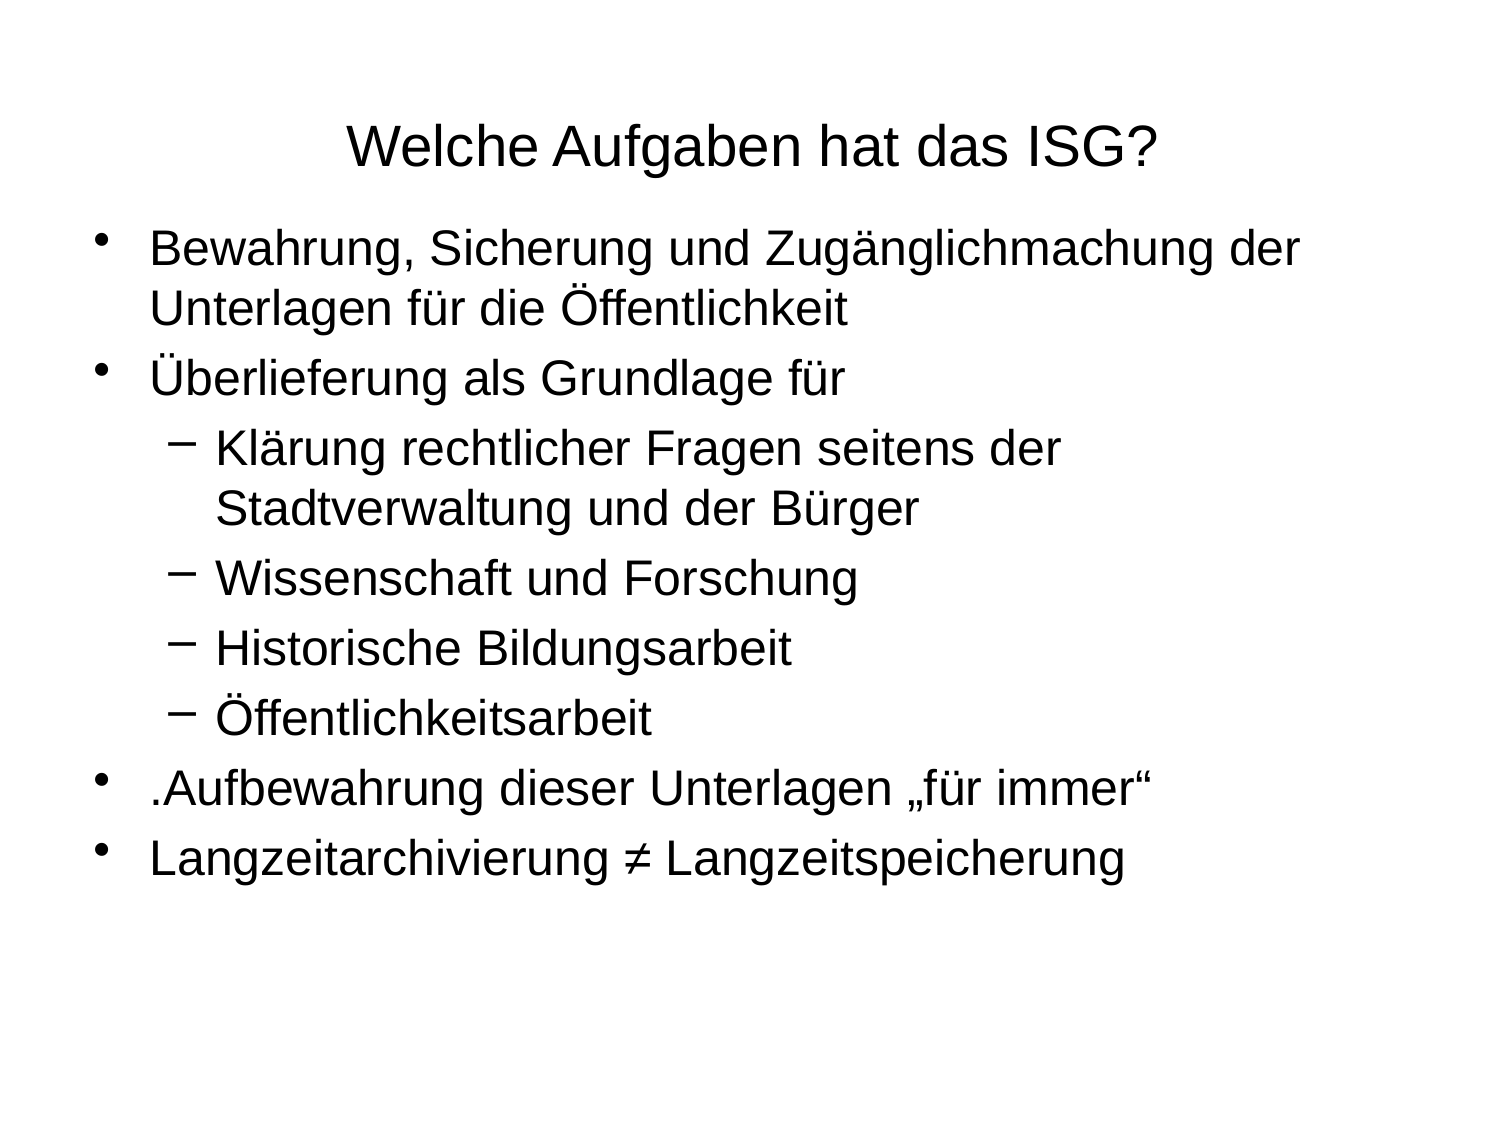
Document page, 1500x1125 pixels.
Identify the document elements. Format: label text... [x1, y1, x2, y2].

title Welche Aufgaben hat das ISG? [78, 54, 1429, 232]
list Bewahrung, Sicherung und Zugänglichmachung der Unterlagen für die Öffentlichkeit Überlieferung als Grundlage für Klärung rechtlicher Fragen seitens der Stadtverwaltung und der Bürger Wissenschaft und Forschung Historische Bildungsarbeit Öffentlichkeitsarbeit .Aufbewahrung dieser Unterlagen „für immer“ Langzeitarchivierung ≠ Langzeitspeicherung [78, 208, 1400, 967]
